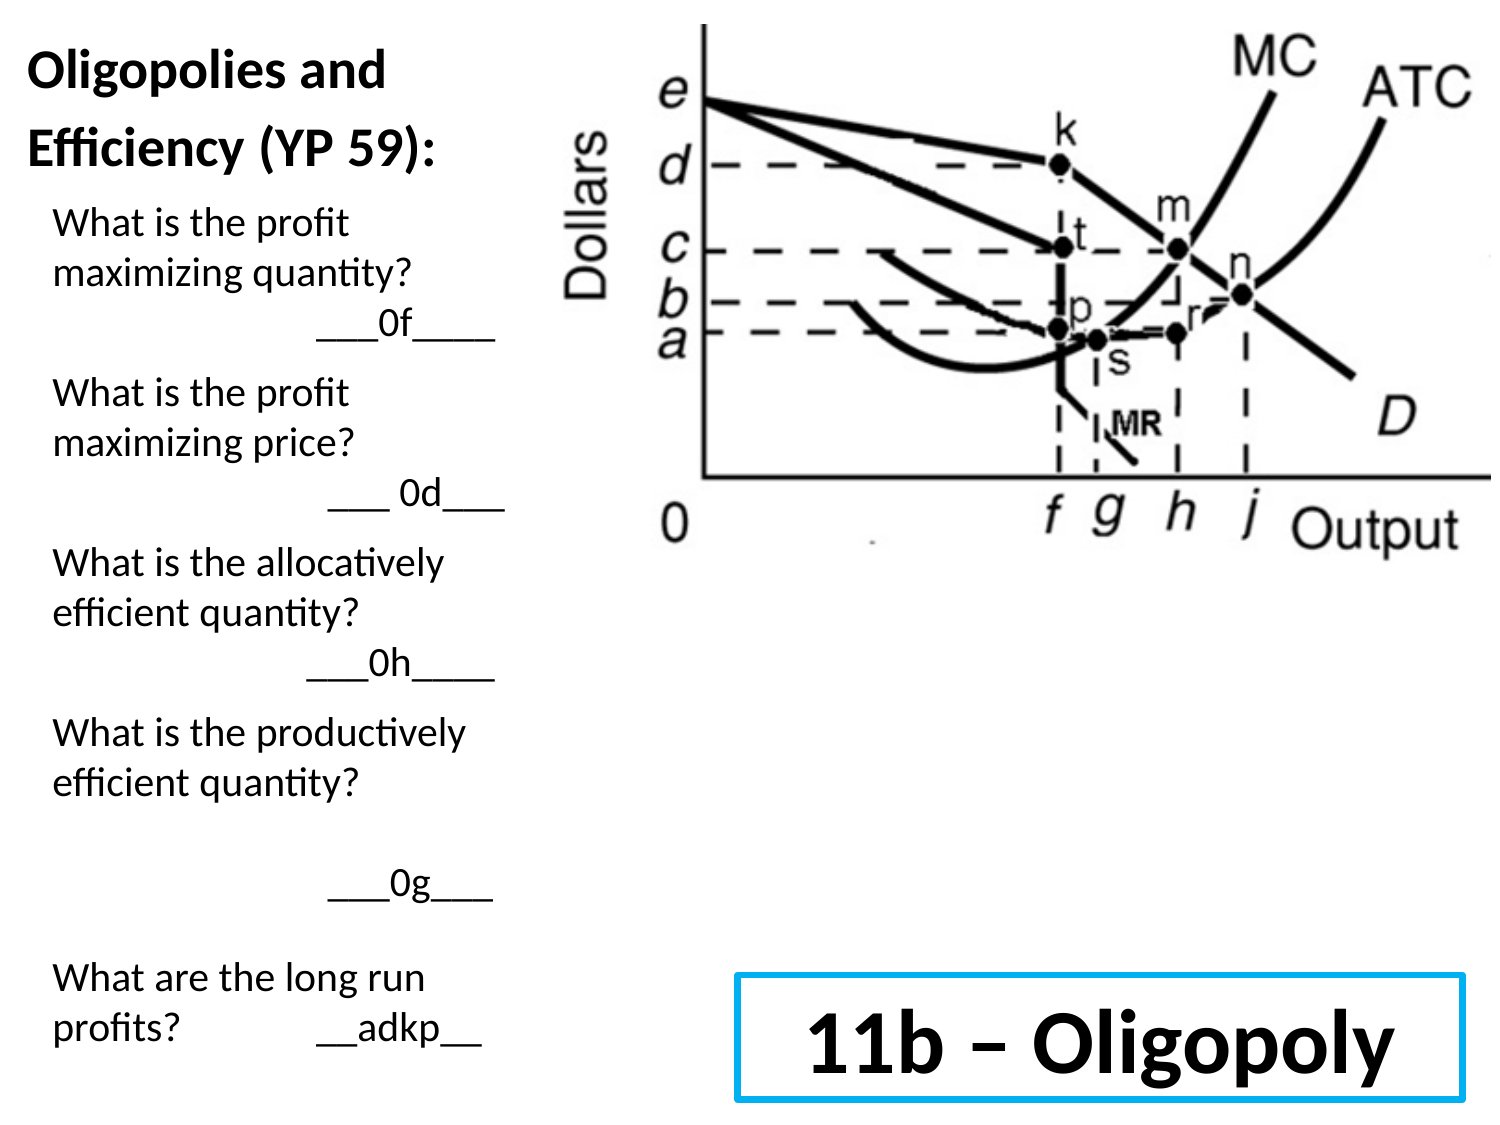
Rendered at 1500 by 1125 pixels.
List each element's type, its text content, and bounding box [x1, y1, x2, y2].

picture [549, 24, 1491, 563]
list Oligopolies and Efficiency (YP 59): [12, 24, 463, 188]
text_box What is the profit maximizing quantity? ___0f____ What is the profit maximizing price? ___ 0d___ What is the allocatively efficient quantity? ___0h____ What is the productively efficient quantity? ___0g___ What are the long run profits? __adkp__ [37, 187, 525, 1058]
text_box 11b – Oligopoly [737, 974, 1463, 1100]
